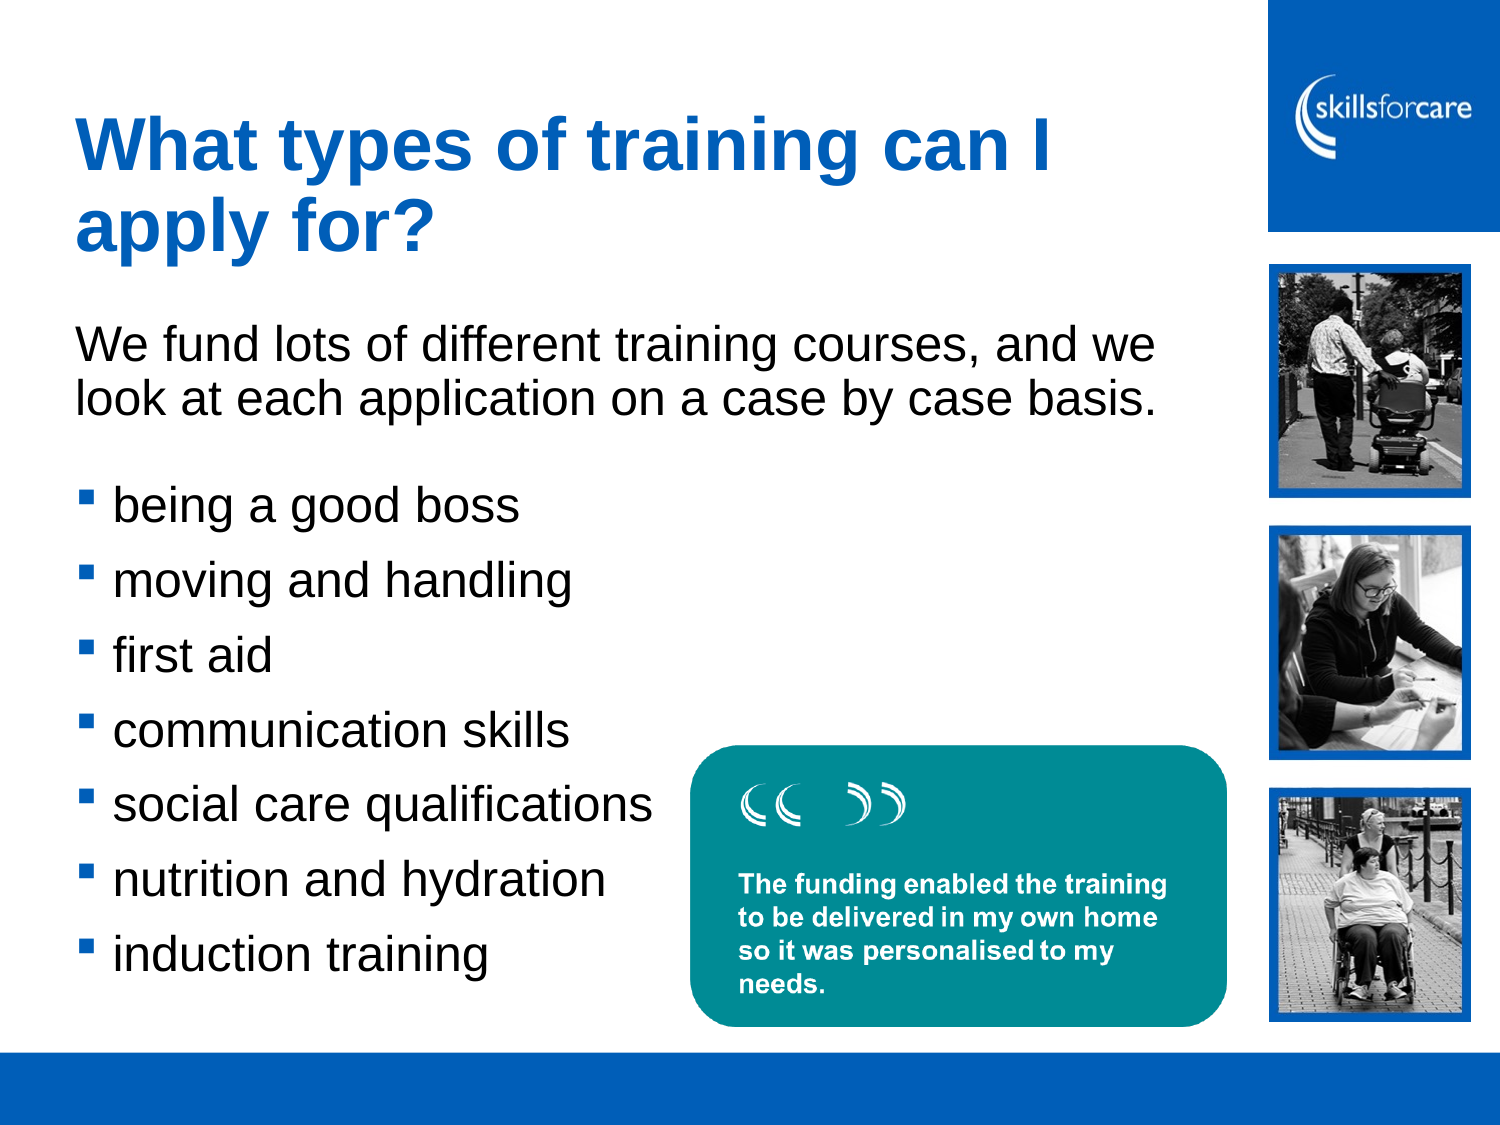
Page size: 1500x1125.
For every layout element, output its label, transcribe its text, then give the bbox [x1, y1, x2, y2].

picture [689, 745, 1227, 1027]
list We fund lots of different training courses, and we look at each application on a case by case basis. being a good boss moving and handling first aid communication skills social care qualifications nutrition and hydration induction training [60, 311, 1206, 1040]
picture [1268, 0, 1500, 232]
title What types of training can I apply for? [59, 97, 1207, 205]
picture [1269, 264, 1471, 1022]
